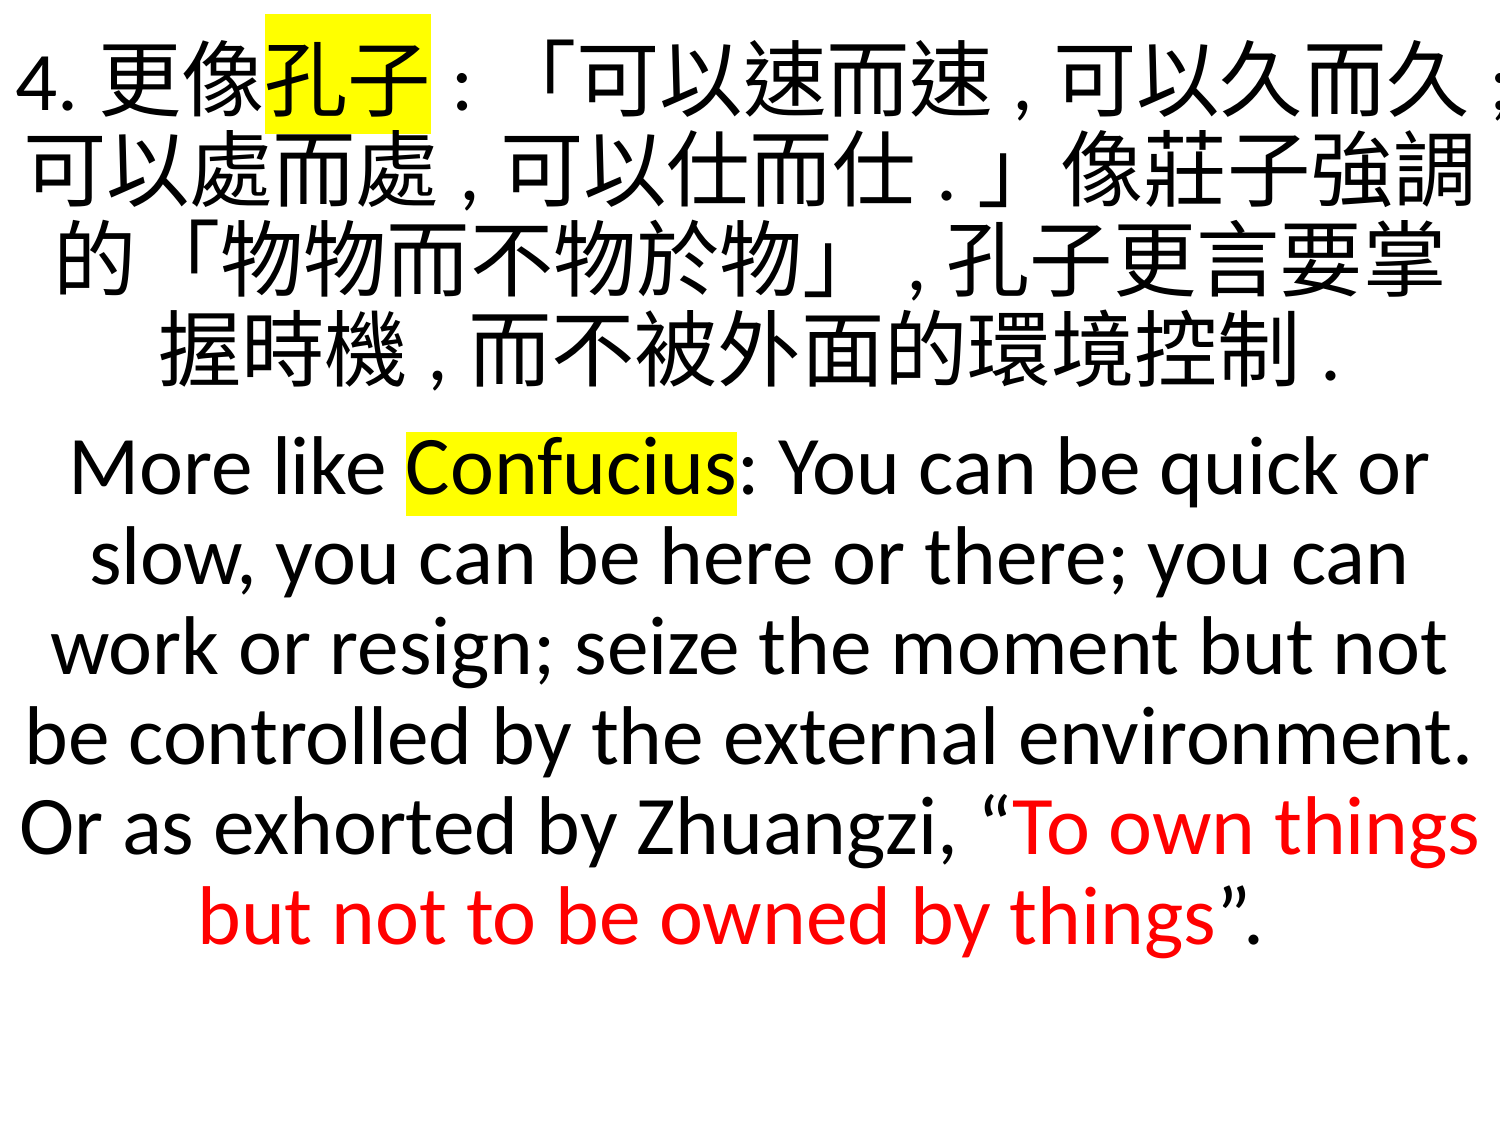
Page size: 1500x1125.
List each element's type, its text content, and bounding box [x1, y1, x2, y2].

subtitle 4.更像孔子:「可以速而速,可以久而久;可以處而處,可以仕而仕.」像莊子強調的「物物而不物於物」,孔子更言要掌握時機,而不被外面的環境控制. More like Confucius: You can be quick or slow, you can be here or there; you can work or resign; seize the moment but not be controlled by the external environment. Or as exhorted by Zhuangzi, “To own things but not to be owned by things”. [0, 30, 1500, 1094]
